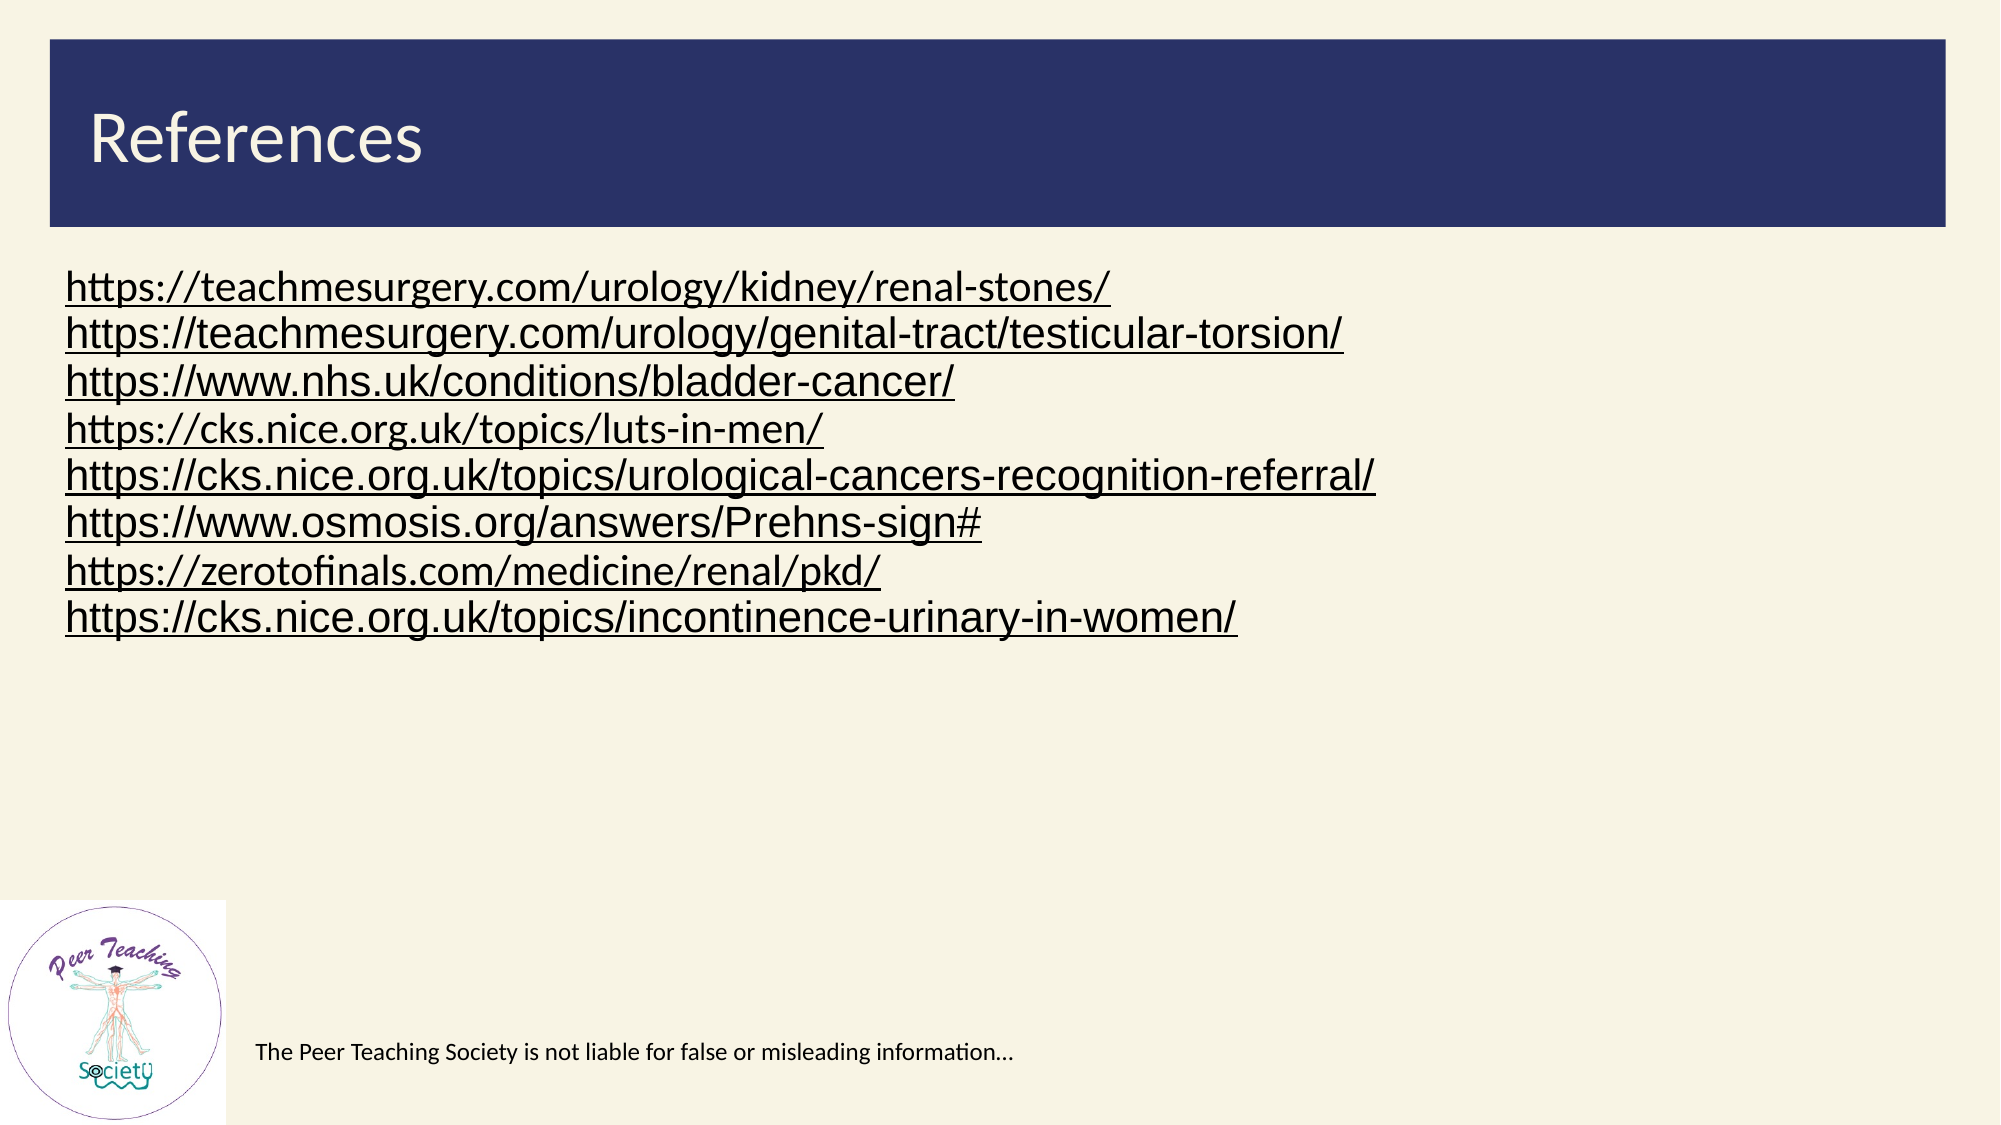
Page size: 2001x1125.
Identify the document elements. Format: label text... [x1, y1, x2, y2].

text_box The Peer Teaching Society is not liable for false or misleading information… [240, 1028, 1072, 1074]
text_box [49, 39, 1946, 227]
text_box References [74, 79, 845, 185]
picture [0, 900, 227, 1125]
list https://teachmesurgery.com/urology/kidney/renal-stones/ https://teachmesurgery.com/urology/genital-tract/testicular-torsion/ https://www.nhs.uk/conditions/bladder-cancer/ https://cks.nice.org.uk/topics/luts-in-men/ https://cks.nice.org.uk/topics/urological-cancers-recognition-referral/ https://www.osmosis.org/answers/Prehns-sign# https://zerotofinals.com/medicine/renal/pkd/ https://cks.nice.org.uk/topics/incontinence-urinary-in-women/ [50, 256, 1413, 999]
